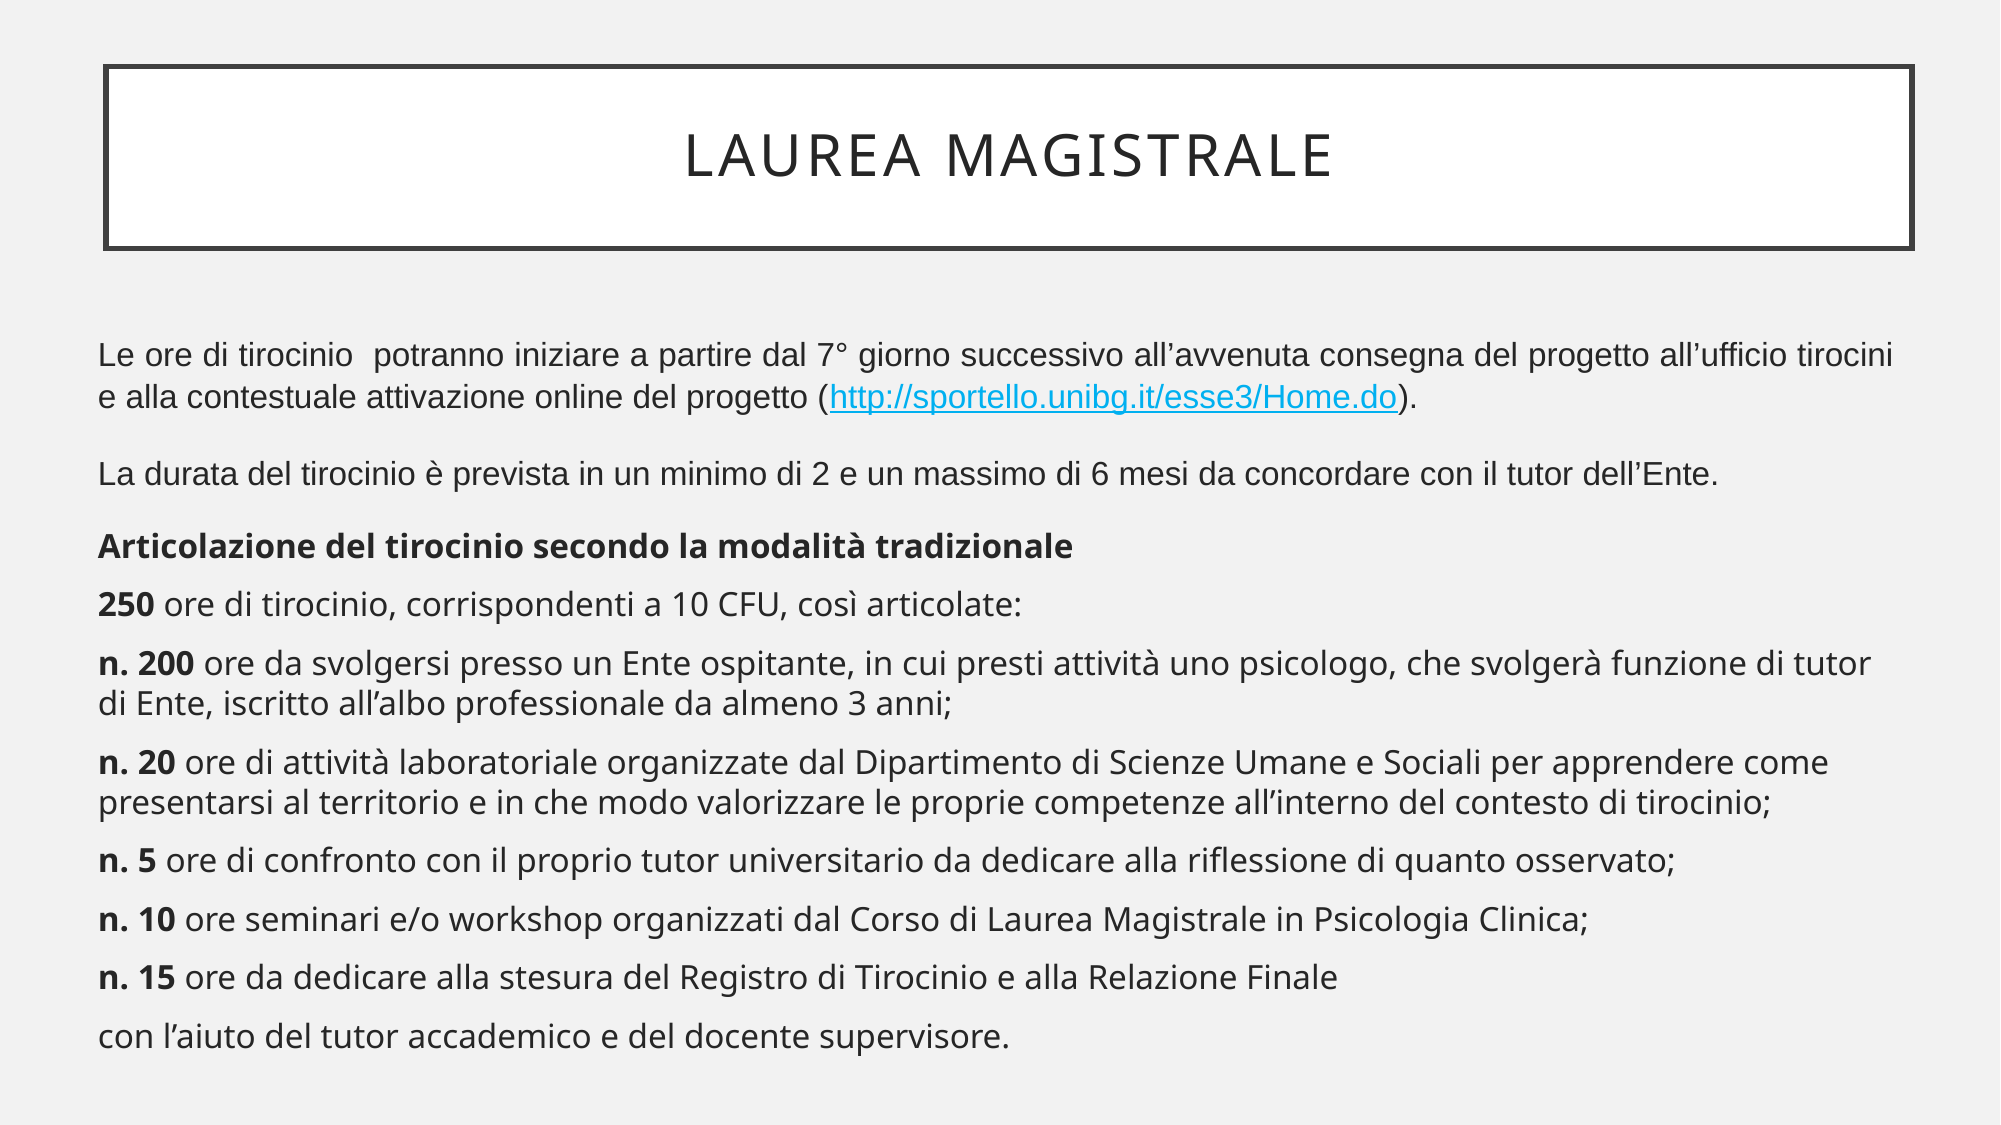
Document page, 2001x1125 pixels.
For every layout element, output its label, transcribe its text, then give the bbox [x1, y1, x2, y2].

list Le ore di tirocinio potranno iniziare a partire dal 7° giorno successivo all’avvenuta consegna del progetto all’ufficio tirocini e alla contestuale attivazione online del progetto (http://sportello.unibg.it/esse3/Home.do). La durata del tirocinio è prevista in un minimo di 2 e un massimo di 6 mesi da concordare con il tutor dell’Ente. Articolazione del tirocinio secondo la modalità tradizionale 250 ore di tirocinio, corrispondenti a 10 CFU, così articolate: n. 200 ore da svolgersi presso un Ente ospitante, in cui presti attività uno psicologo, che svolgerà funzione di tutor di Ente, iscritto all’albo professionale da almeno 3 anni; n. 20 ore di attività laboratoriale organizzate dal Dipartimento di Scienze Umane e Sociali per apprendere come presentarsi al territorio e in che modo valorizzare le proprie competenze all’interno del contesto di tirocinio; n. 5 ore di confronto con il proprio tutor universitario da dedicare alla riflessione di quanto osservato; n. 10 ore seminari e/o workshop organizzati dal Corso di Laurea Magistrale in Psicologia Clinica; n. 15 ore da dedicare alla stesura del Registro di Tirocinio e alla Relazione Finale con l’aiuto del tutor accademico e del docente supervisore. [82, 322, 1912, 1071]
title LAUREA MAGISTRALE [103, 64, 1915, 251]
